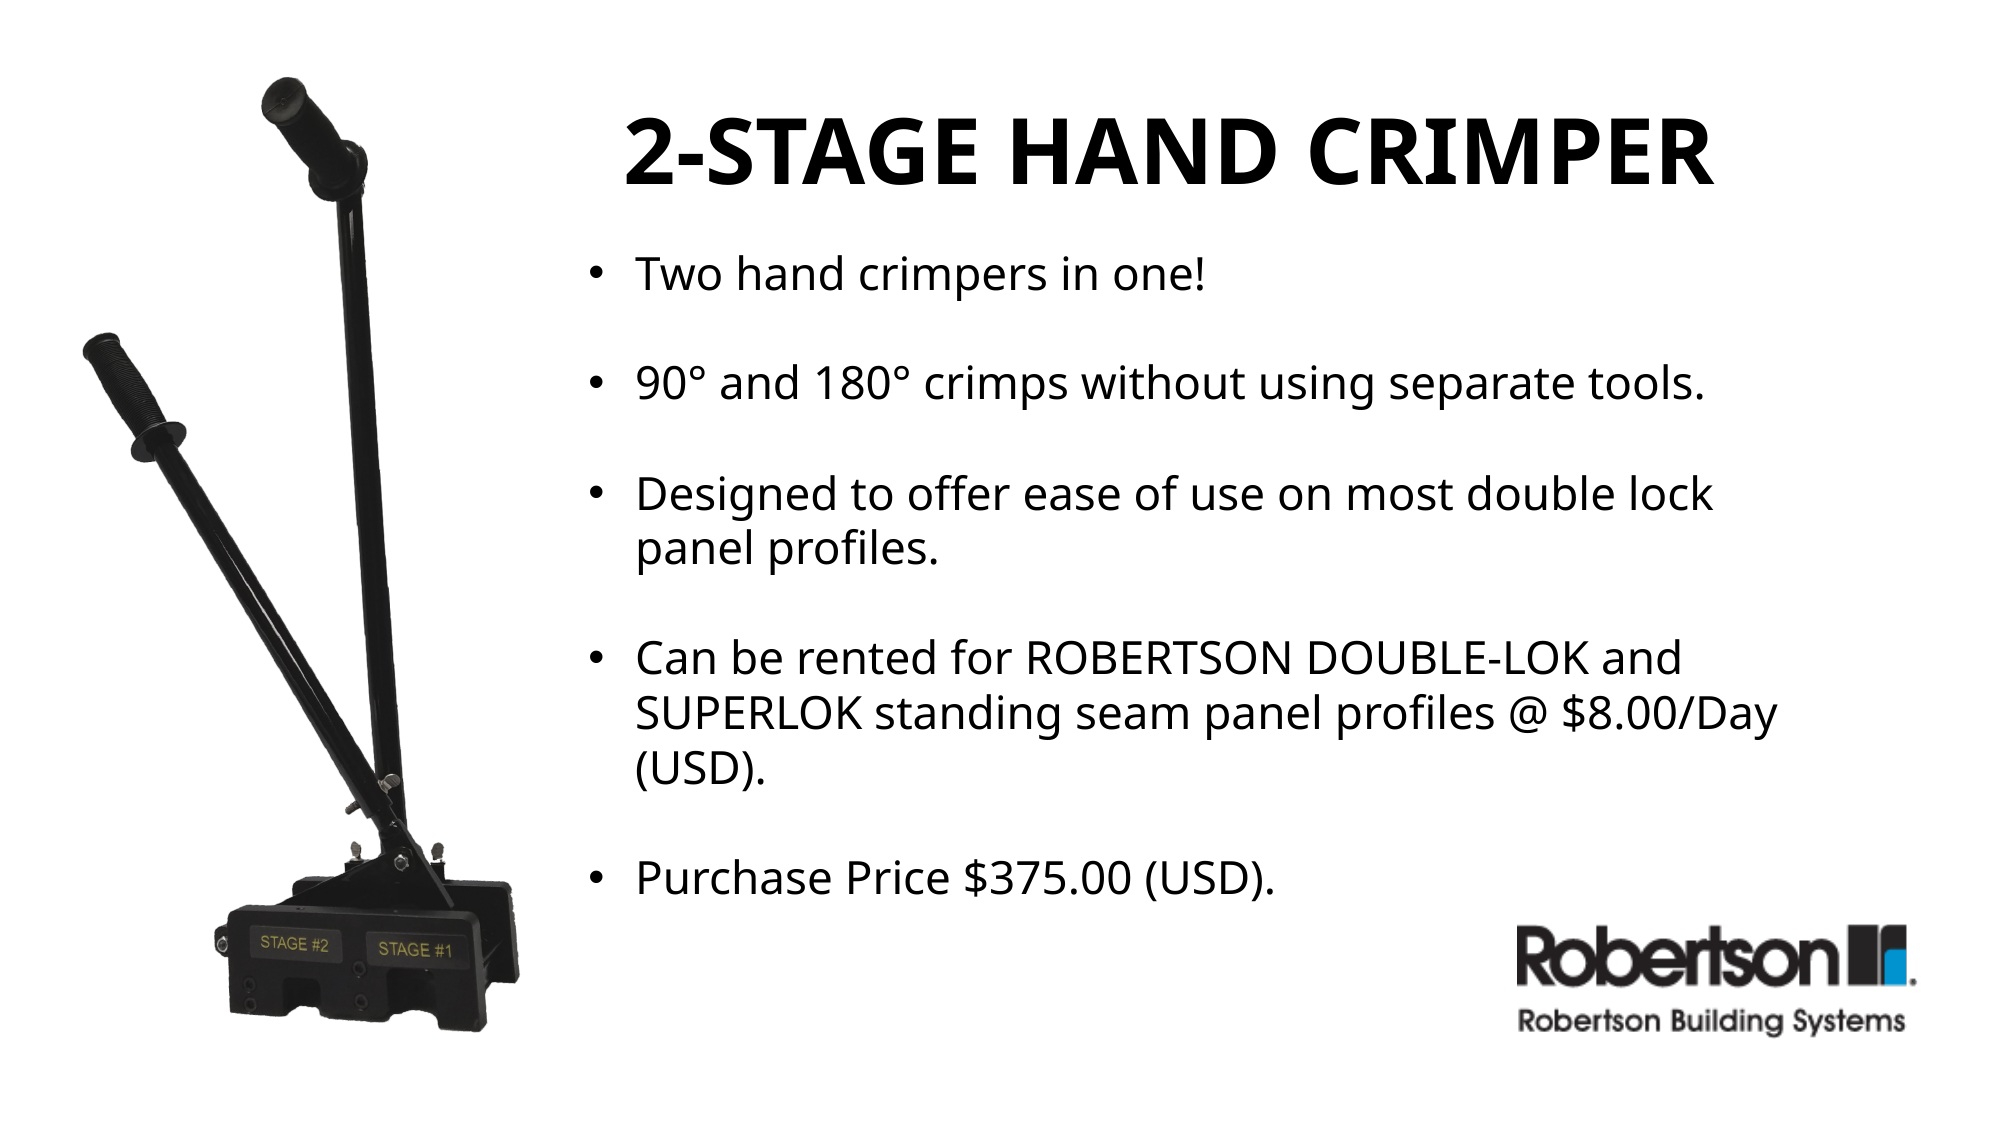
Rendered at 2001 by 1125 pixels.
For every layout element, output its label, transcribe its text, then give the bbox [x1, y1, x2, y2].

picture [1517, 901, 1943, 1052]
picture [29, 49, 561, 1077]
text_box 2-STAGE HAND CRIMPER [530, 85, 1803, 211]
text_box Two hand crimpers in one! 90° and 180° crimps without using separate tools. Designed to offer ease of use on most double lock panel profiles. Can be rented for ROBERTSON DOUBLE-LOK and SUPERLOK standing seam panel profiles @ $8.00/Day (USD). Purchase Price $375.00 (USD). [573, 236, 1803, 957]
